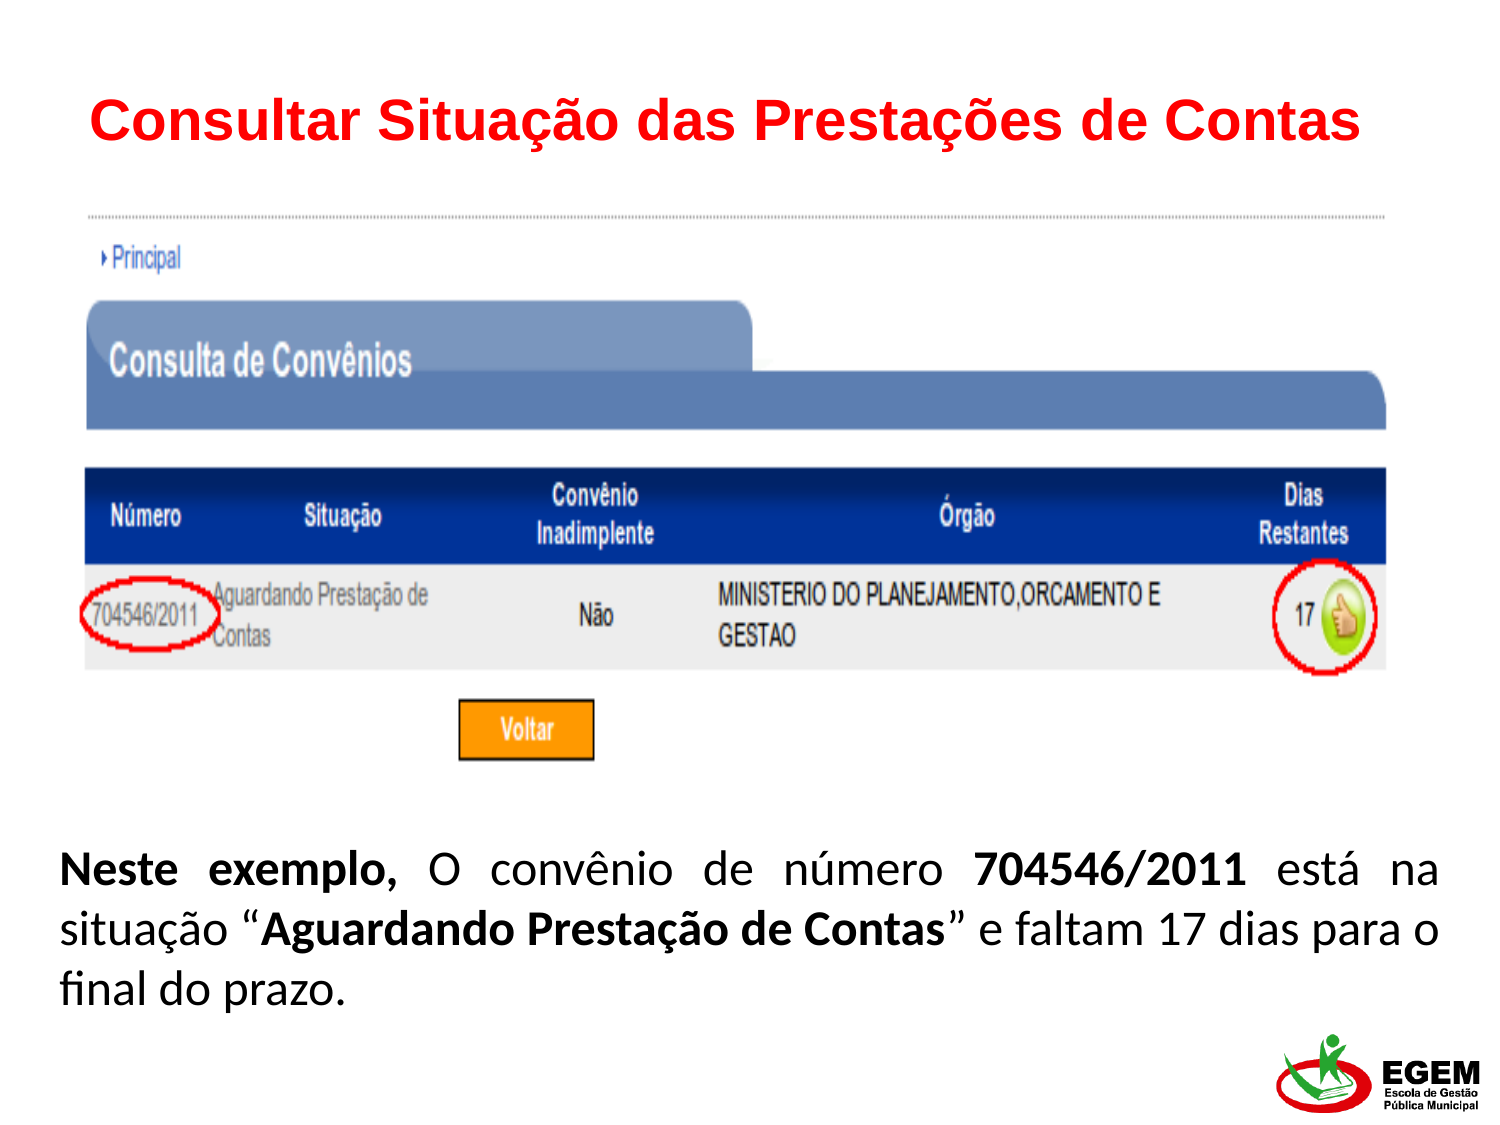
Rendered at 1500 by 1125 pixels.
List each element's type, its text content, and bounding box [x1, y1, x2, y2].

text_box Consultar Situação das Prestações de Contas [75, 75, 1475, 160]
picture [1274, 1024, 1483, 1125]
text_box Neste exemplo, O convênio de número 704546/2011 está na situação “Aguardando Prestação de Contas” e faltam 17 dias para o final do prazo. [44, 828, 1455, 1023]
picture [74, 199, 1401, 788]
